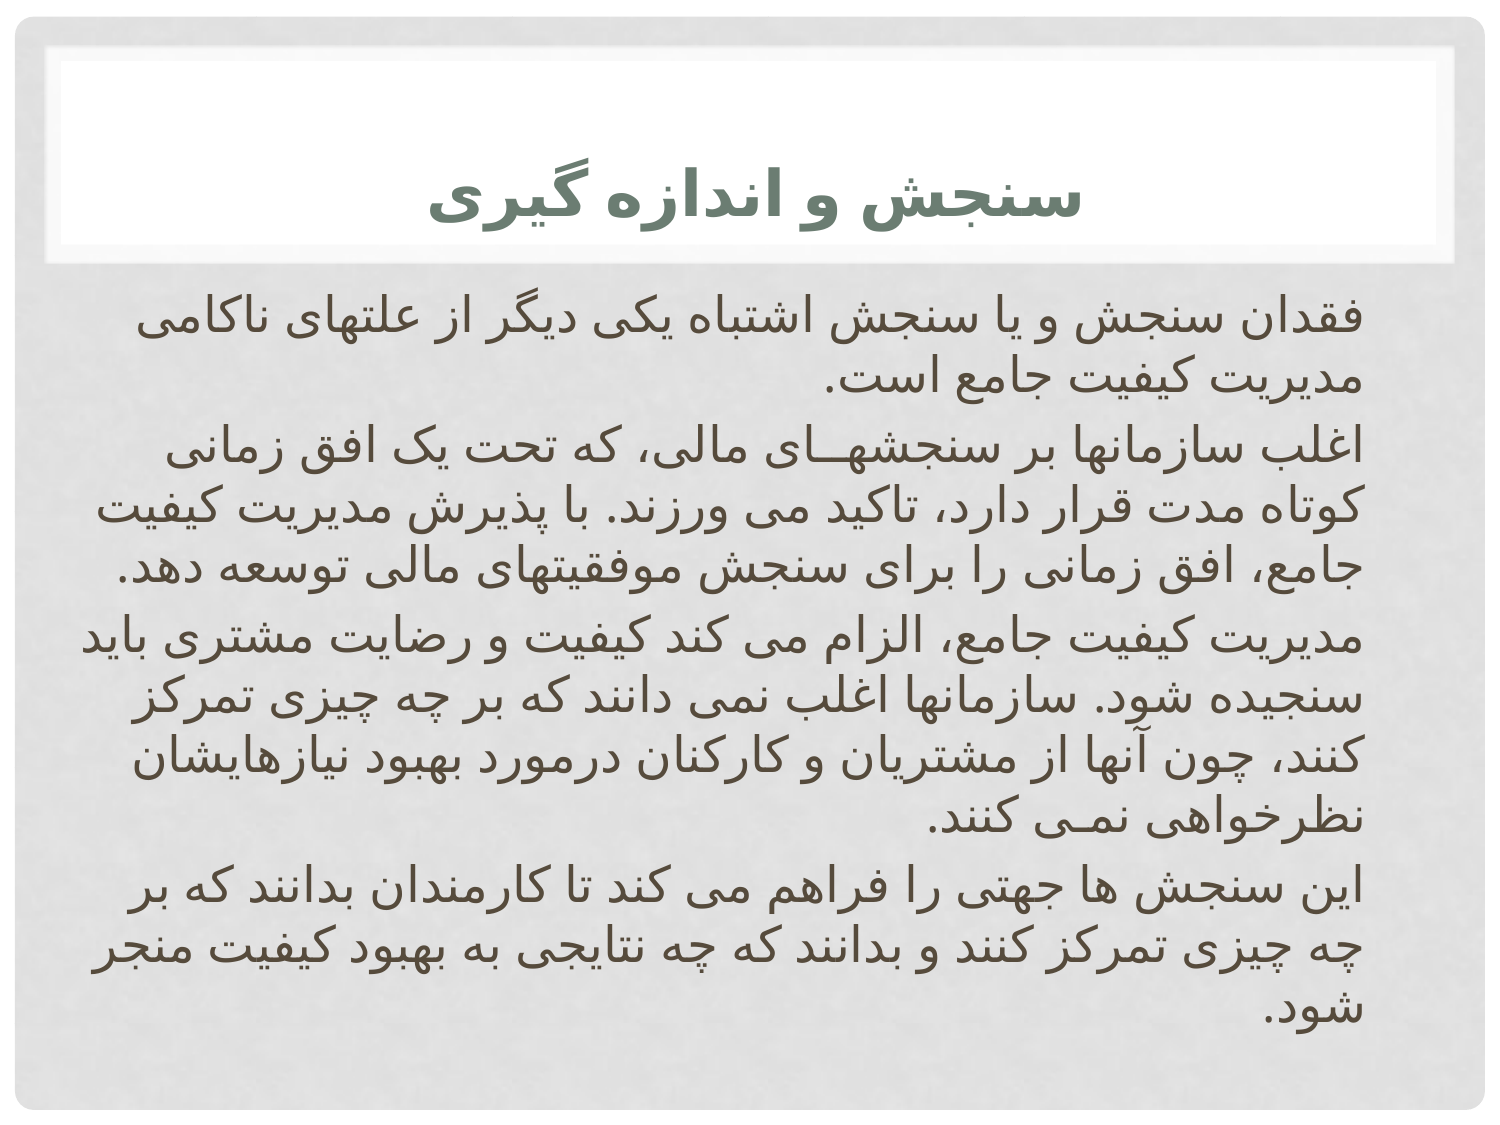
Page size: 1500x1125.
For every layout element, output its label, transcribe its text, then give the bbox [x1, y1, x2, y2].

title سنجش و اندازه گیری [69, 66, 1425, 238]
list فقدان سنجش و یا سنجش اشتباه یکی دیگر از علتهای ناکامی مدیریت کیفیت جامع است. اغلب سازمانها بر سنجشهــای مالی، که تحت یک افق زمانی کوتاه مدت قرار دارد، تاکید می ورزند. با پذیرش مدیریت کیفیت جامع، افق زمانی را برای سنجش موفقیتهای مالی توسعه دهد. مدیریت کیفیت جامع، الزام می کند کیفیت و رضایت مشتری باید سنجیده شود. سازمانها اغلب نمی دانند که بر چه چیزی تمرکز کنند، چون آنها از مشتریان و کارکنان درمورد بهبود نیازهایشان نظرخواهی نمـی کنند. این سنجش ها جهتی را فراهم می کند تا کارمندان بدانند که بر چه چیزی تمرکز کنند و بدانند که چه نتایجی به بهبود کیفیت منجر شود. [50, 275, 1438, 888]
